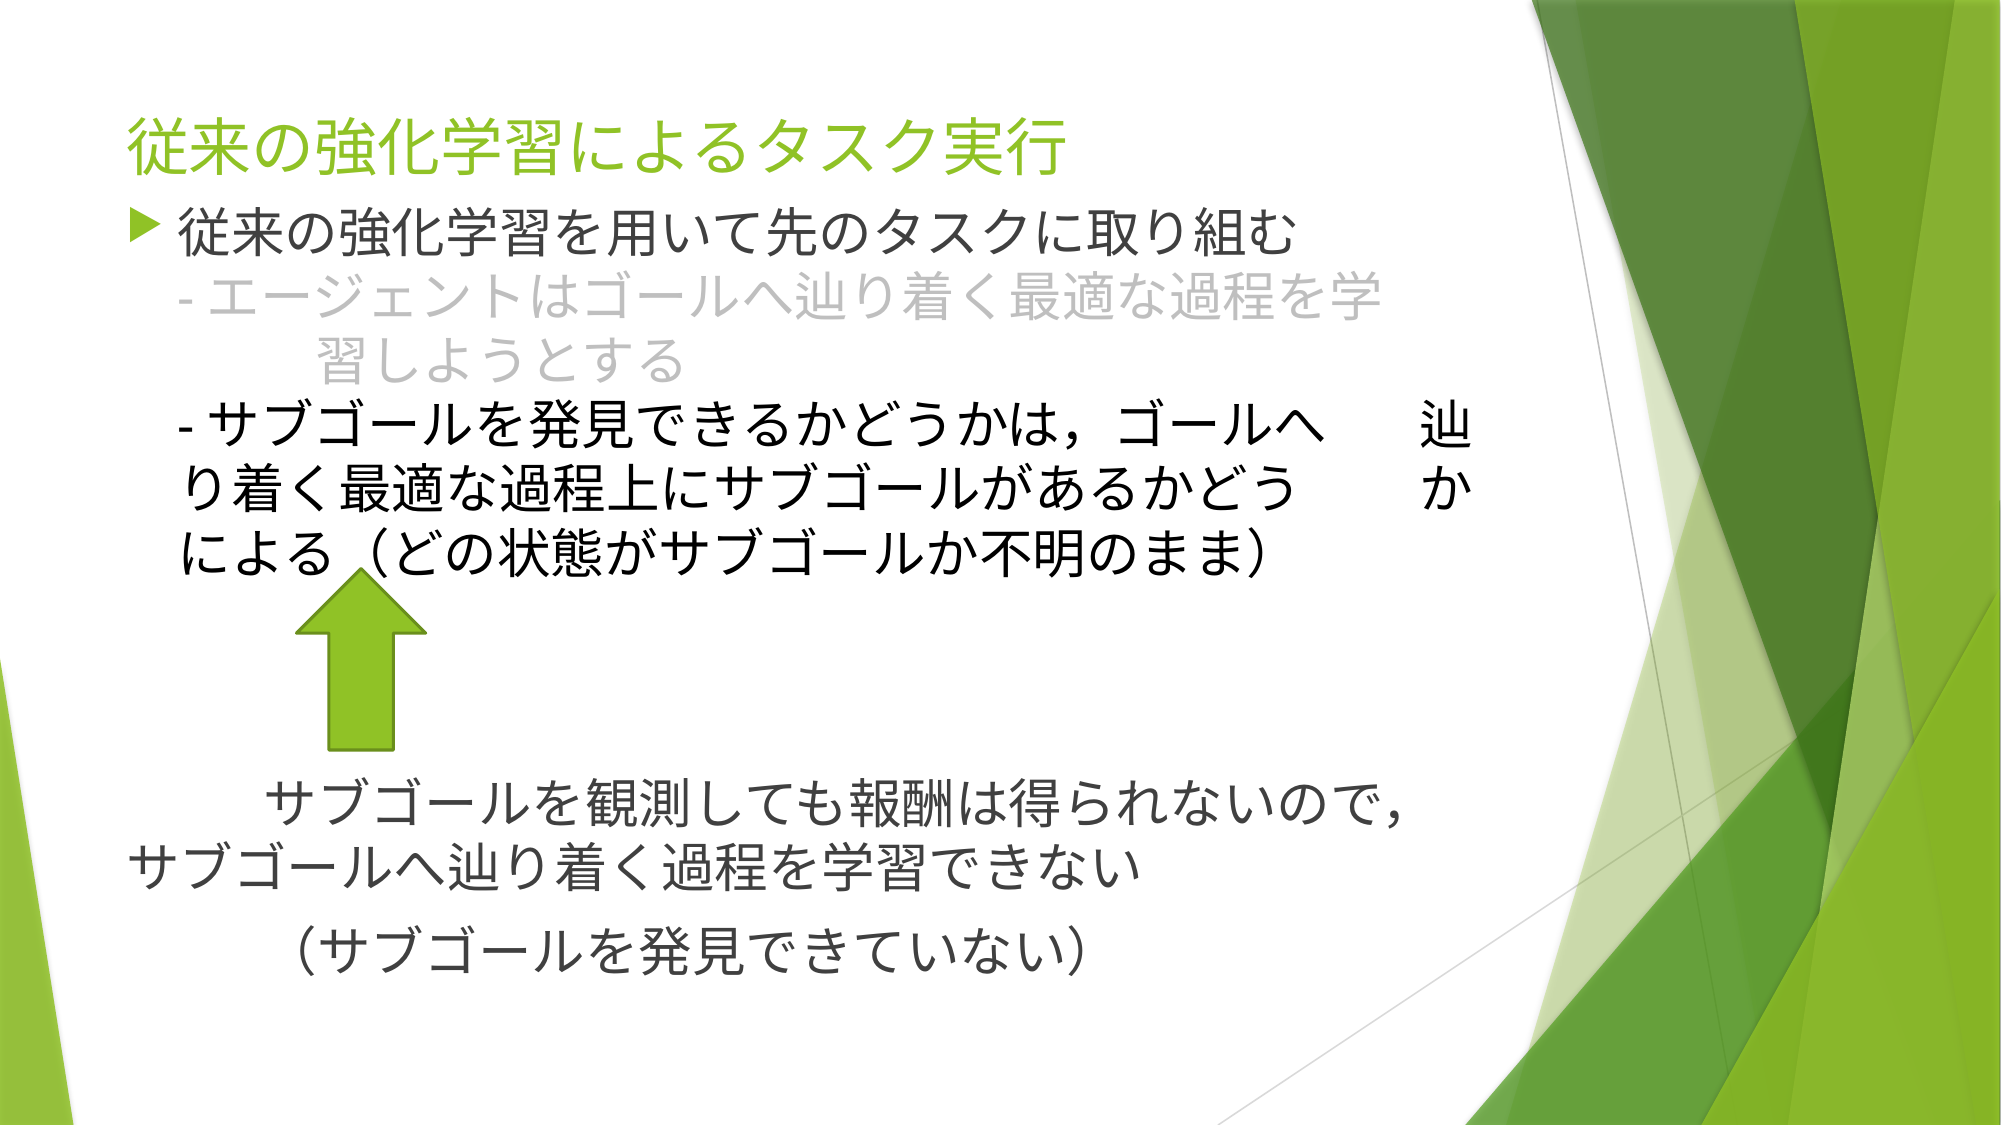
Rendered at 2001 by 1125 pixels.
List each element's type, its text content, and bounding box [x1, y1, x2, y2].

text_box [295, 567, 428, 752]
list 従来の強化学習を用いて先のタスクに取り組む -エージェントはゴールへ辿り着く最適な過程を学 習しようとする -サブゴールを発見できるかどうかは，ゴールへ 辿り着く最適な過程上にサブゴールがあるかどう かによる（どの状態がサブゴールか不明のまま） サブゴールを観測しても報酬は得られないので， サブゴールへ辿り着く過程を学習できない （サブゴールを発見できていない） [111, 190, 1522, 992]
title 従来の強化学習によるタスク実行 [111, 99, 1522, 190]
